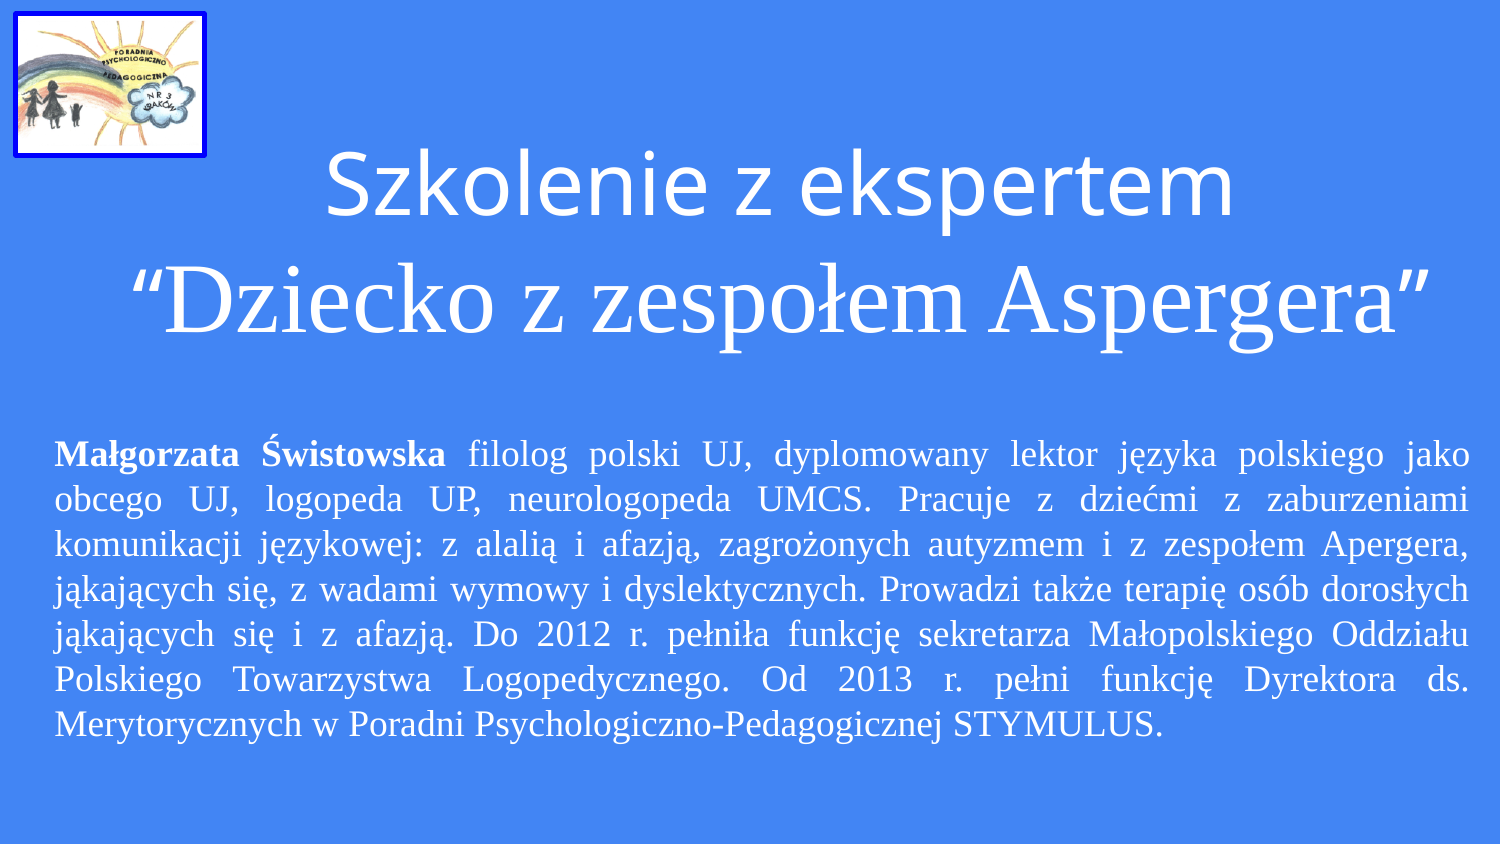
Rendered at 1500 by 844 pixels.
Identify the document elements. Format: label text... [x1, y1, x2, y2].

picture [17, 15, 203, 154]
title Szkolenie z ekspertem “Dziecko z zespołem Aspergera” [75, 174, 1487, 410]
text_box Małgorzata Świstowska filolog polski UJ, dyplomowany lektor języka polskiego jako obcego UJ, logopeda UP, neurologopeda UMCS. Pracuje z dziećmi z zaburzeniami komunikacji językowej: z alalią i afazją, zagrożonych autyzmem i z zespołem Apergera, jąkających się, z wadami wymowy i dyslektycznych. Prowadzi także terapię osób dorosłych jąkających się i z afazją. Do 2012 r. pełniła funkcję sekretarza Małopolskiego Oddziału Polskiego Towarzystwa Logopedycznego. Od 2013 r. pełni funkcję Dyrektora ds. Merytorycznych w Poradni Psychologiczno-Pedagogicznej STYMULUS. [39, 410, 1487, 763]
